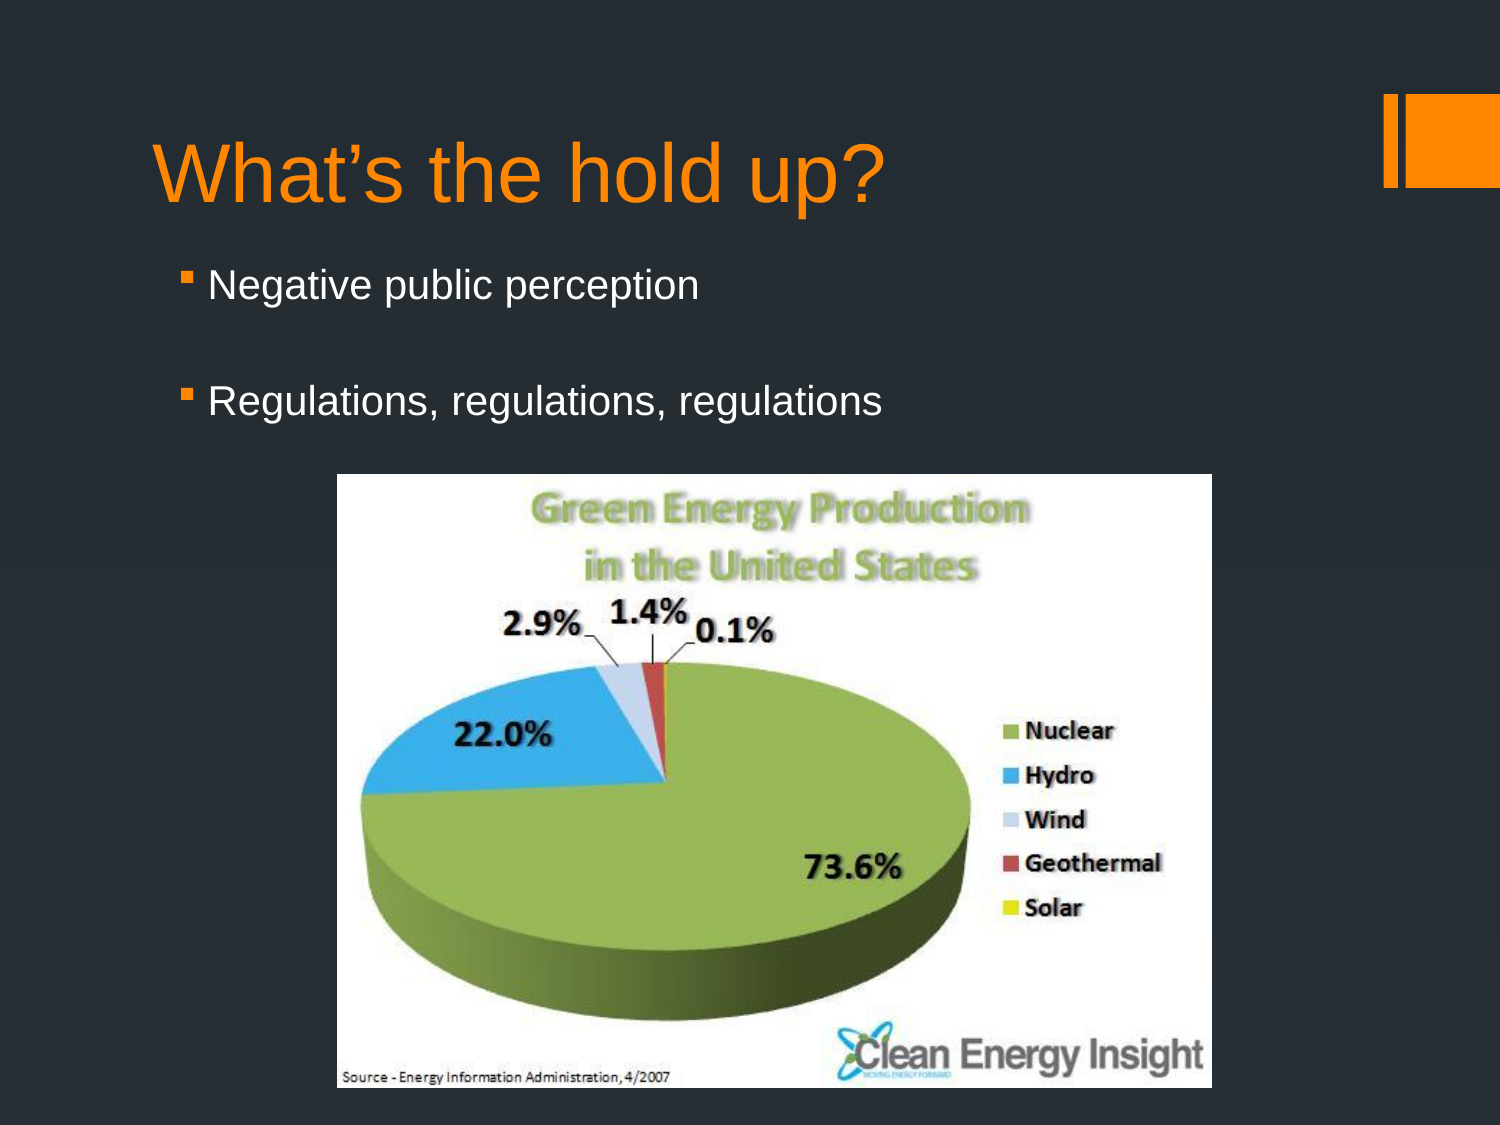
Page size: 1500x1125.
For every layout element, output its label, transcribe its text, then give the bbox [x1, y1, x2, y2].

picture [336, 474, 1213, 1088]
title What’s the hold up? [137, 37, 1338, 227]
list Negative public perception Regulations, regulations, regulations [155, 249, 1356, 831]
